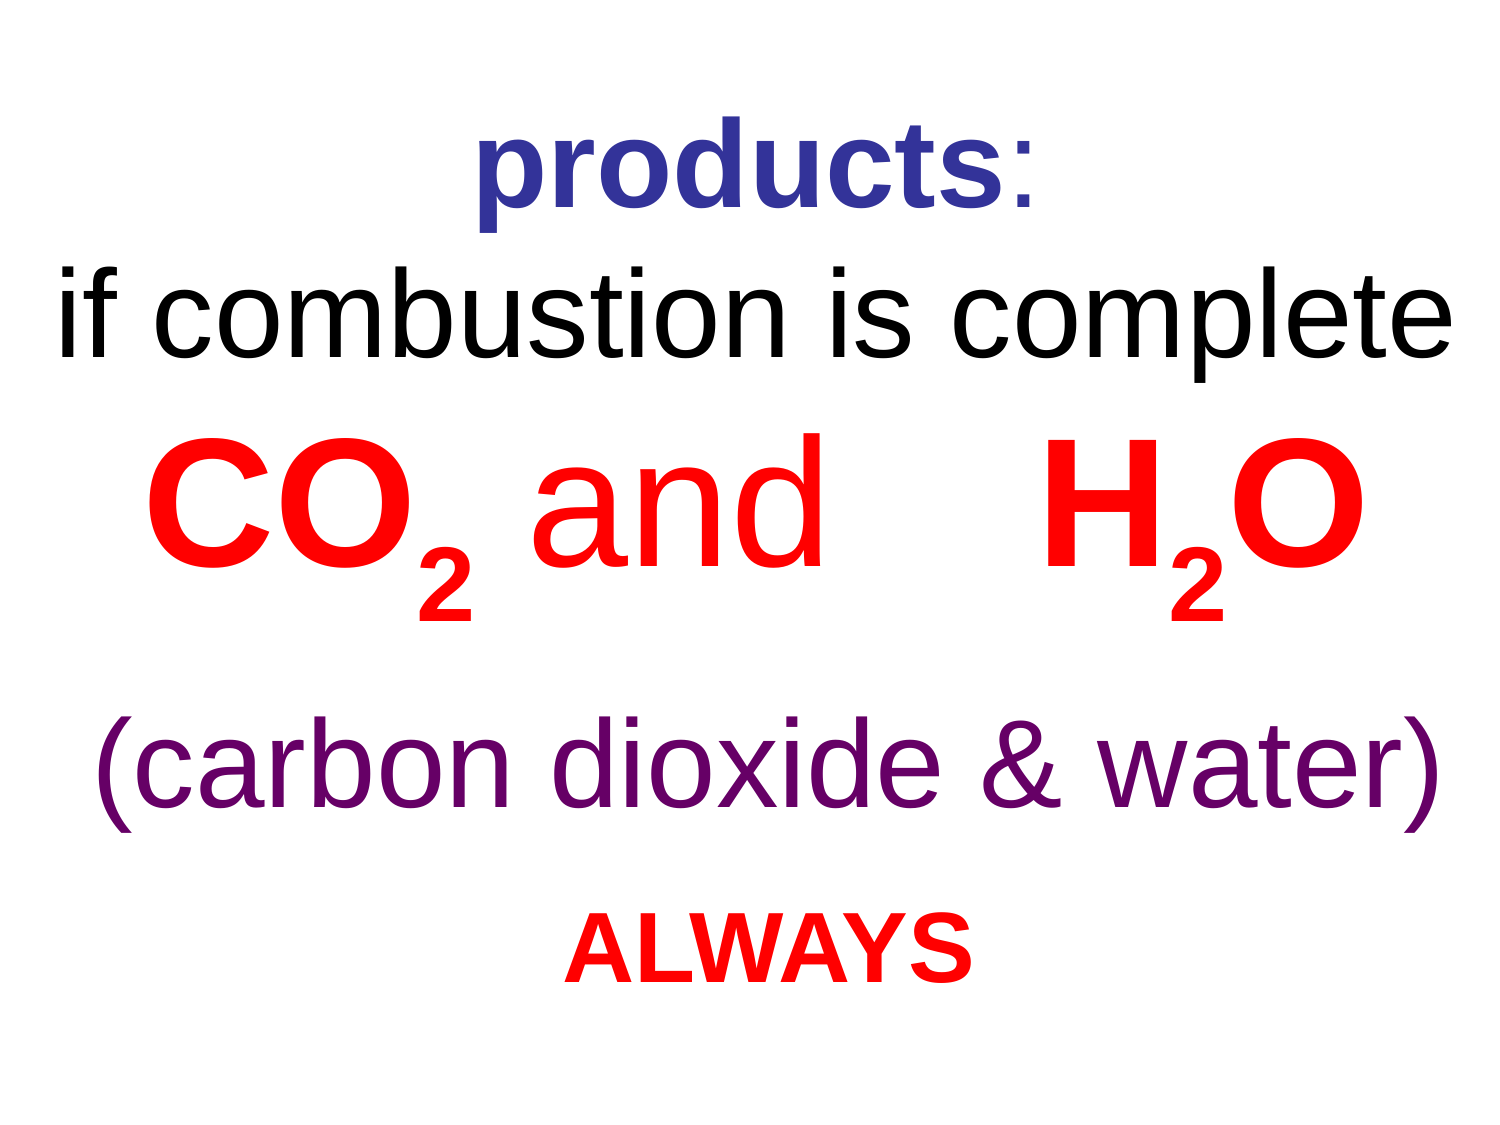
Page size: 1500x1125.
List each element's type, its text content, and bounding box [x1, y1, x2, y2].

text_box (carbon dioxide & water) ALWAYS [37, 674, 1500, 1010]
title products: if combustion is complete CO2 and H2O [37, 62, 1475, 663]
